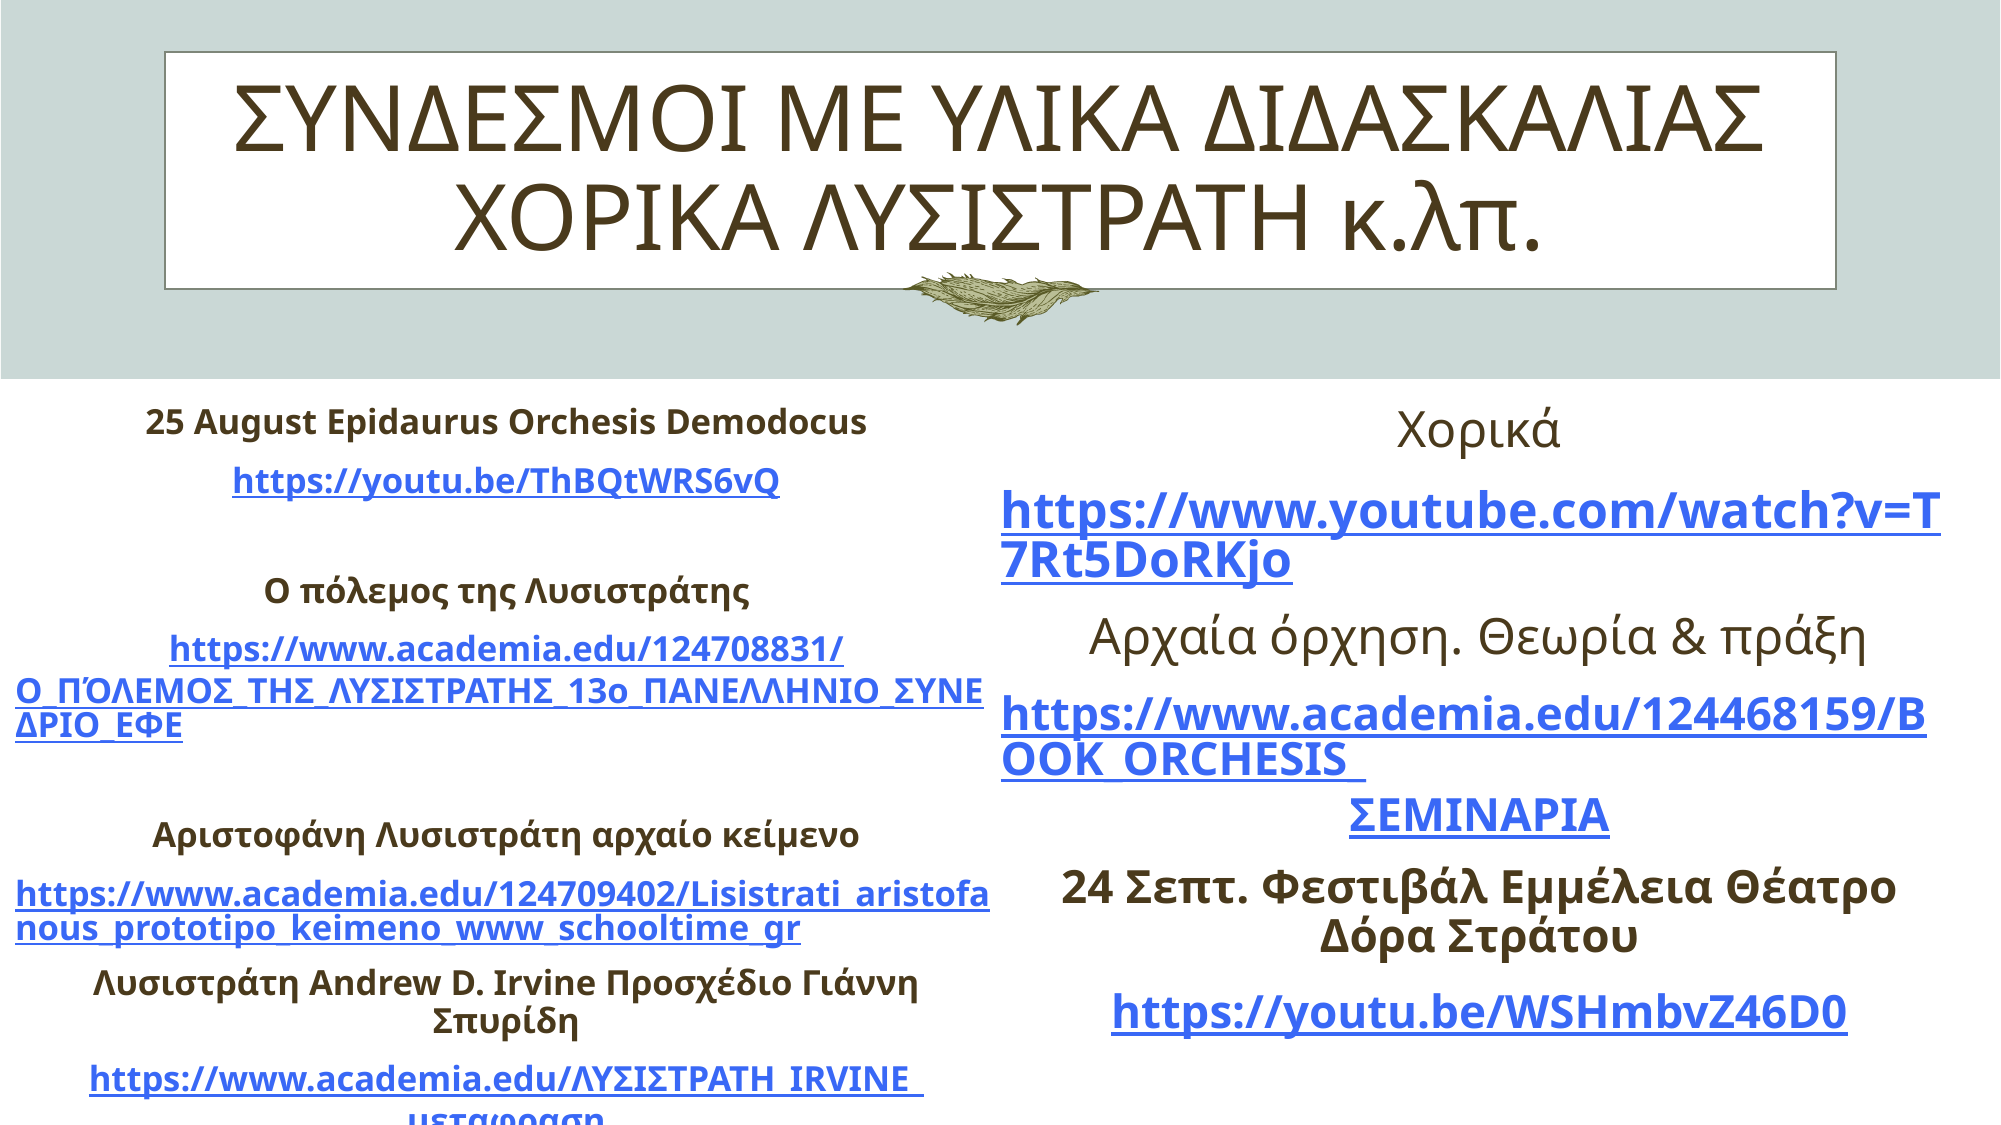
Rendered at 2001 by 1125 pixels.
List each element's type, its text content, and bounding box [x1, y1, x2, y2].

title ΣΥΝΔΕΣΜΟΙ ΜΕ ΥΛΙΚΑ ΔΙΔΑΣΚΑΛΙΑΣ ΧΟΡΙΚΑ ΛΥΣΙΣΤΡΑΤΗ κ.λπ. [62, 62, 1938, 280]
picture [901, 280, 1100, 326]
list Χορικά https://www.youtube.com/watch?v=T7Rt5DoRKjo Αρχαία όρχηση. Θεωρία & πράξη https://www.academia.edu/124468159/BOOK_ORCHESIS_ΣΕΜΙΝΑΡΙΑ 24 Σεπτ. Φεστιβάλ Εμμέλεια Θέατρο Δόρα Στράτου https://youtu.be/WSHmbvZ46D0 [985, 397, 1974, 1071]
list 25 August Epidaurus Orchesis Demodocus https://youtu.be/ThBQtWRS6vQ Ο πόλεμος της Λυσιστράτης https://www.academia.edu/124708831/Ο_ΠΌΛΕΜΟΣ_ΤΗΣ_ΛΥΣΙΣΤΡΑΤΗΣ_13ο_ΠΑΝΕΛΛΗΝΙΟ_ΣΥΝΕΔΡΙΟ_ΕΦΕ Αριστοφάνη Λυσιστράτη αρχαίο κείμενο https://www.academia.edu/124709402/Lisistrati_aristofanous_prototipo_keimeno_www_schooltime_gr Λυσιστράτη Andrew D. Irvine Προσχέδιο Γιάννη Σπυρίδη https://www.academia.edu/ΛΥΣΙΣΤΡΑΤΗ_IRVINE_μεταφραση [0, 397, 1013, 1092]
